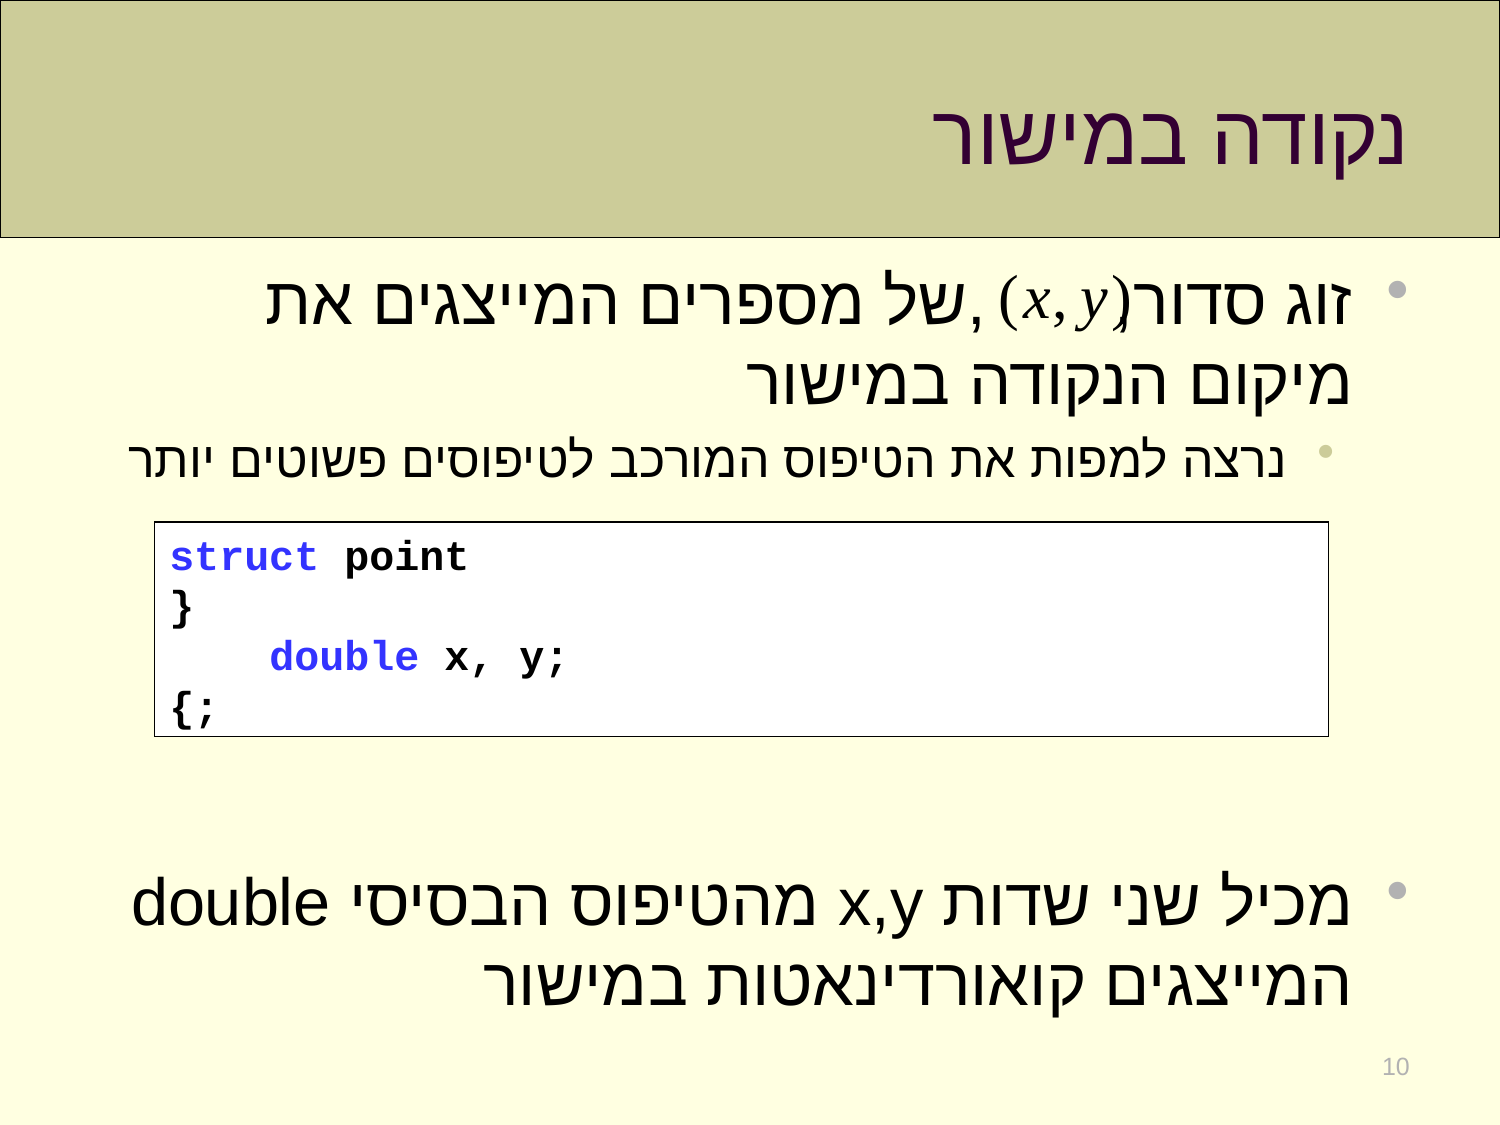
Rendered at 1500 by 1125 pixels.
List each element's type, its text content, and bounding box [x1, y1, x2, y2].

text_box struct point } double x, y; {; [154, 521, 1329, 737]
title נקודה במישור [74, 37, 1426, 226]
slide_number 10 [1074, 1042, 1425, 1103]
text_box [989, 260, 1141, 345]
list זוג סדור, ,של מספרים המייצגים את מיקום הנקודה במישור נרצה למפות את הטיפוס המורכב לטיפוסים פשוטים יותר מכיל שני שדות x,y מהטיפוס הבסיסי double המייצגים קואורדינאטות במישור [74, 249, 1426, 1051]
